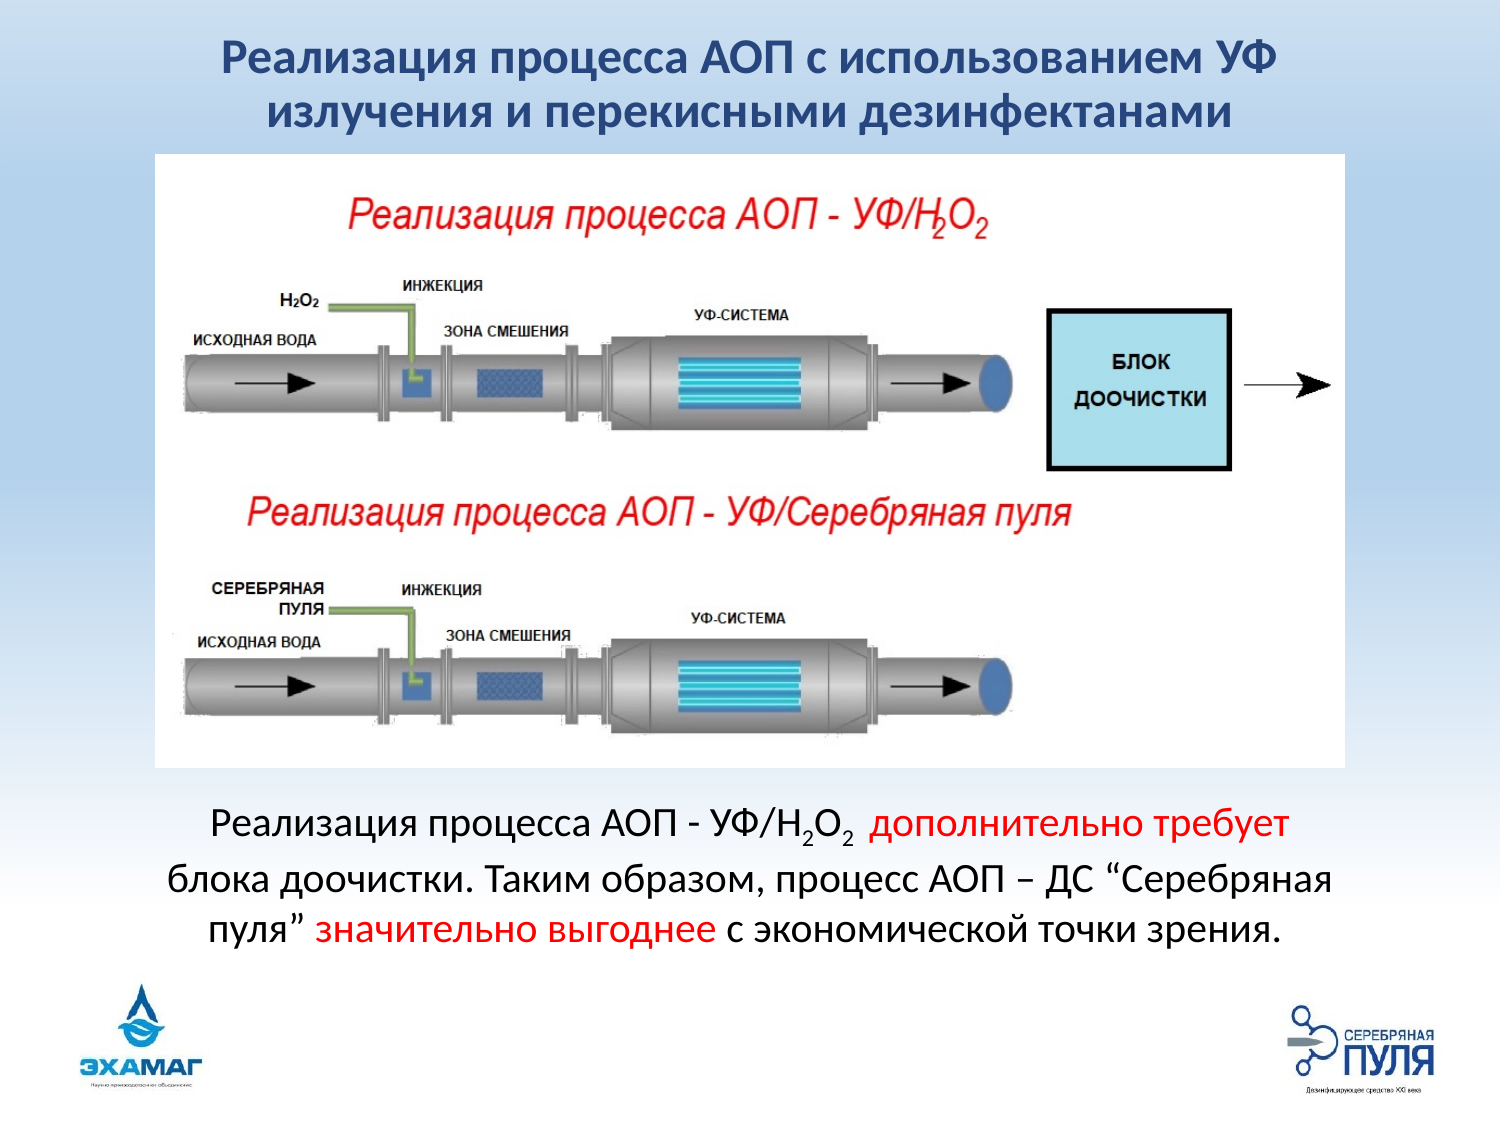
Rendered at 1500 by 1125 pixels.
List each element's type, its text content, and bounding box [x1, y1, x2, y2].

text_box Реализация процесса АОП - УФ/H2O2 дополнительно требует блока доочистки. Таким образом, процесс АОП – ДС “Серебряная пуля” значительно выгоднее с экономической точки зрения. [147, 786, 1353, 1004]
title Реализация процесса АОП с использованием УФ излучения и перекисными дезинфектанами [103, 19, 1397, 149]
picture [0, 0, 1500, 1125]
